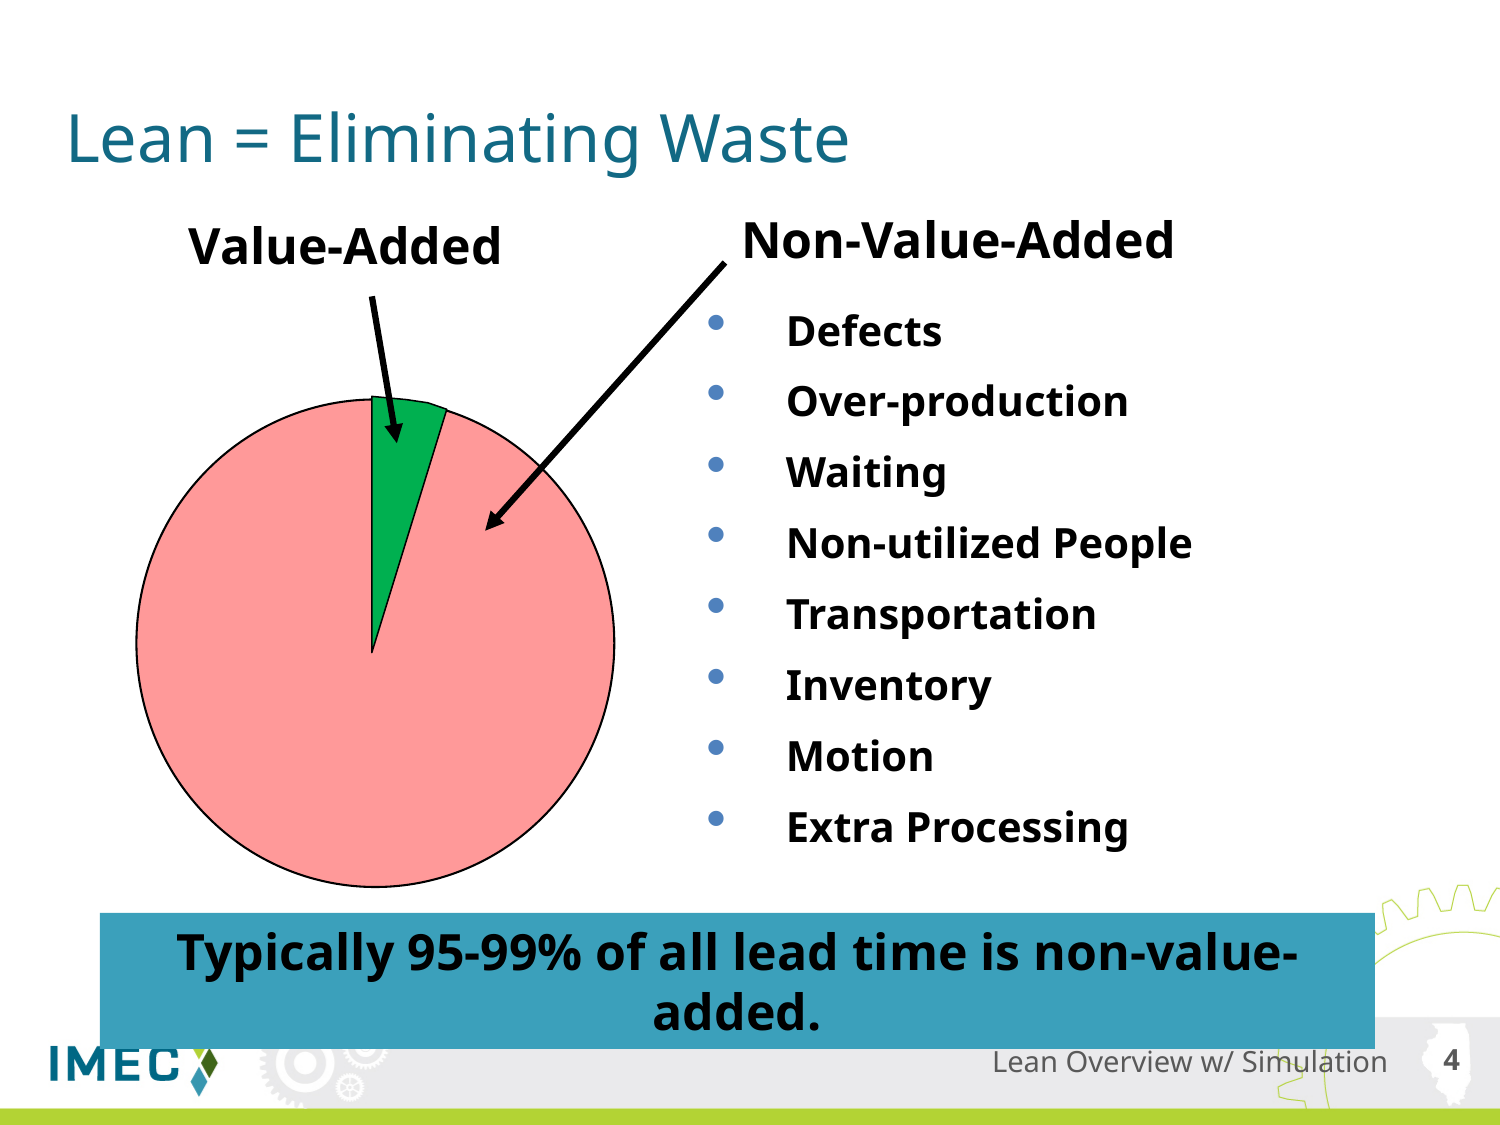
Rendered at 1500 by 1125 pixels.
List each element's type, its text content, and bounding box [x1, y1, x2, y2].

text_box Non-Value-Added [725, 200, 1213, 277]
text_box [371, 396, 447, 653]
text_box [371, 296, 401, 444]
text_box [485, 262, 725, 531]
text_box Typically 95-99% of all lead time is non-value-added. [99, 912, 1375, 1049]
text_box Value-Added [172, 206, 520, 283]
text_box Defects Over-production Waiting Non-utilized People Transportation Inventory Motion Extra Processing [690, 296, 1435, 859]
picture [0, 0, 1500, 1125]
title Lean = Eliminating Waste [50, 42, 1400, 230]
text_box [136, 399, 615, 888]
